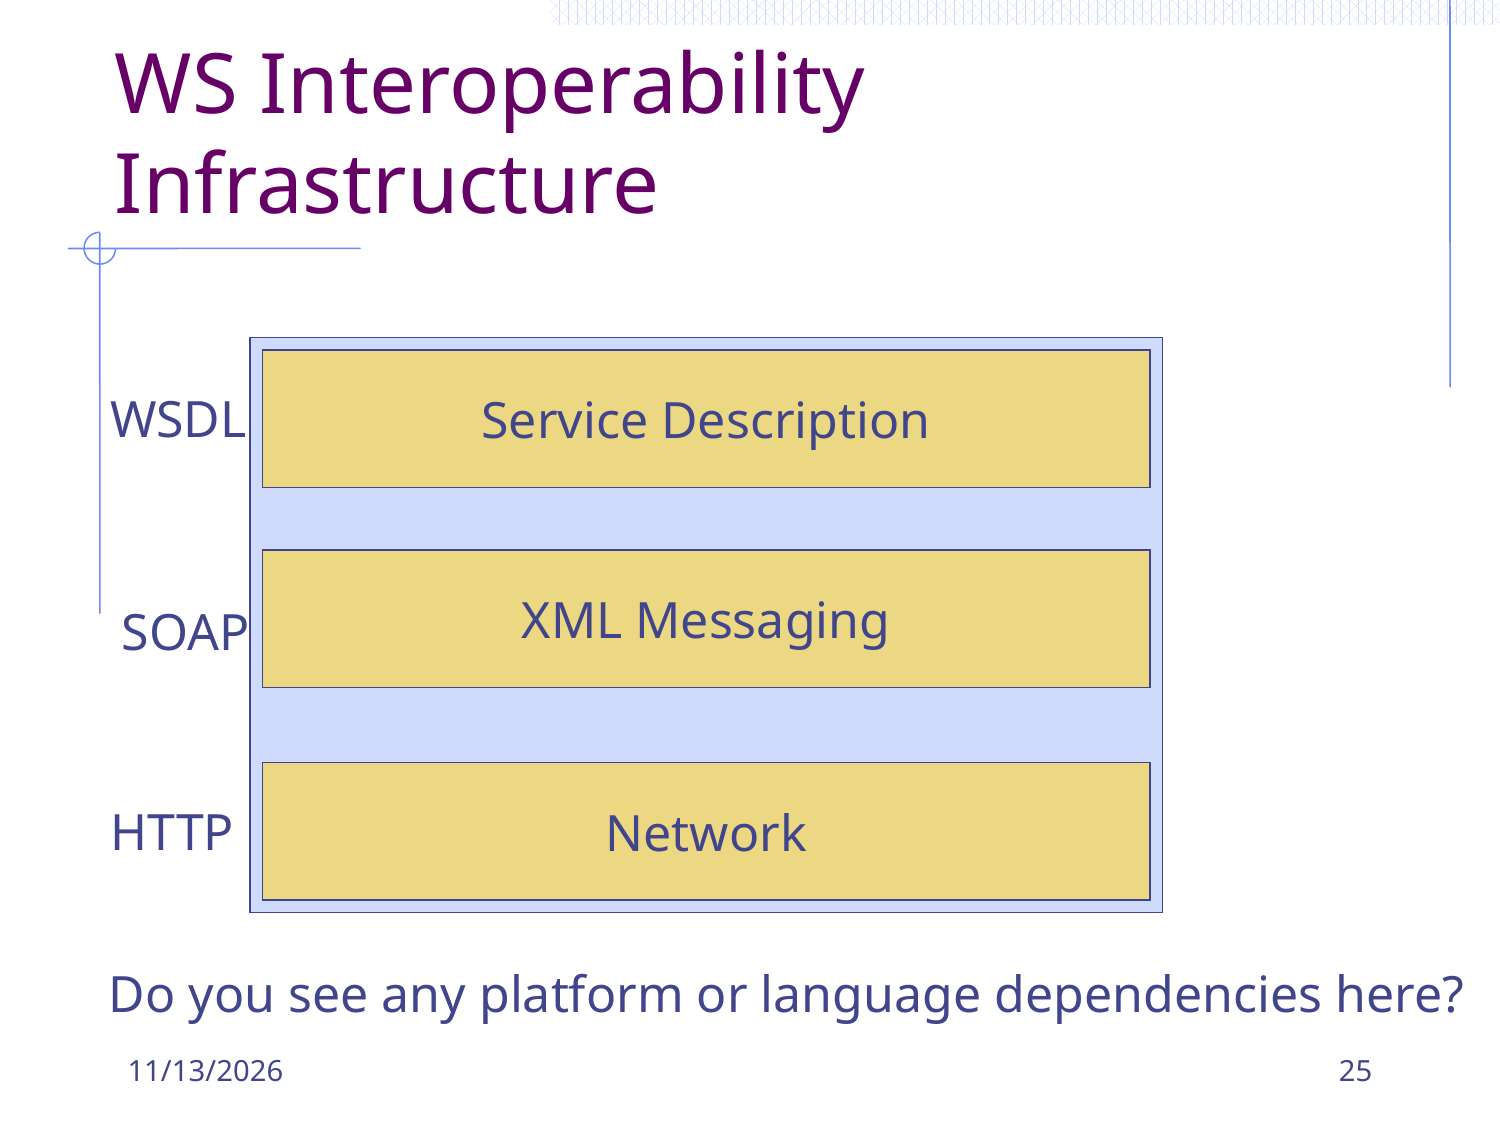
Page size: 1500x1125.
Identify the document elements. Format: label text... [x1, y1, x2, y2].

text_box Do you see any platform or language dependencies here? [94, 955, 1480, 1031]
text_box HTTP [95, 792, 249, 868]
text_box SOAP [106, 592, 265, 668]
text_box [249, 337, 1163, 913]
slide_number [112, 1031, 426, 1101]
slide_number 25 [1074, 1031, 1388, 1101]
text_box Network [262, 762, 1150, 900]
text_box Service Description [262, 349, 1150, 488]
text_box WSDL [95, 380, 262, 456]
title WS Interoperability Infrastructure [99, 50, 1375, 238]
text_box XML Messaging [262, 549, 1150, 688]
